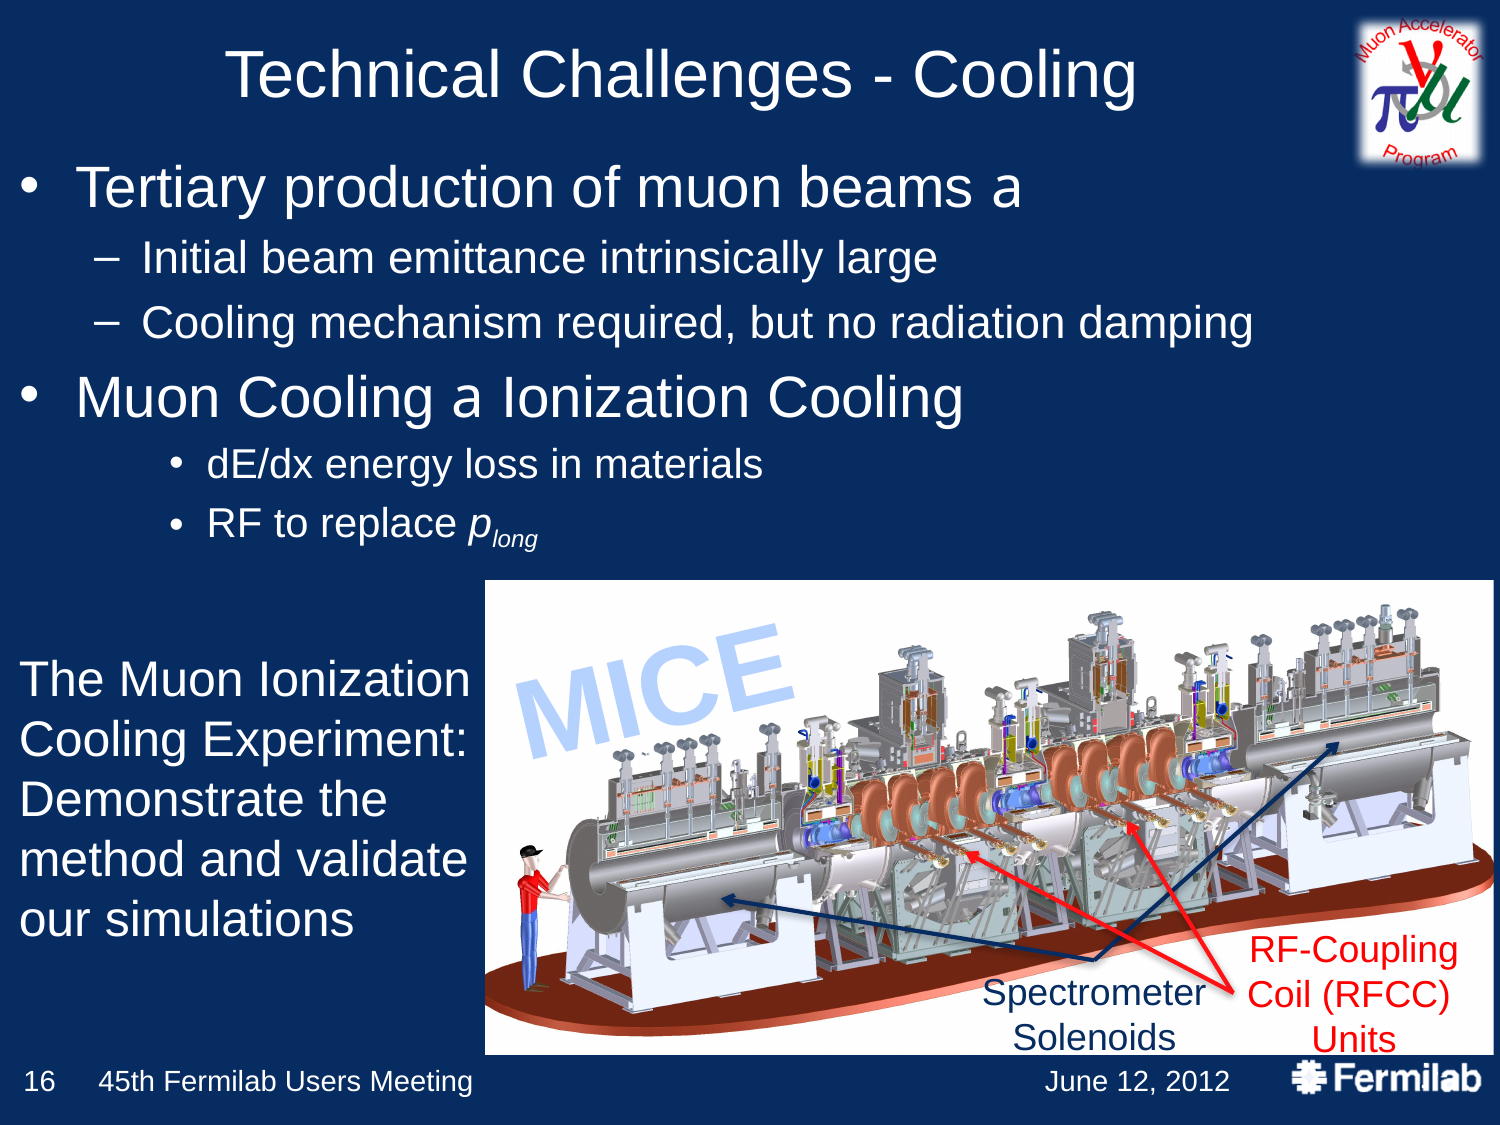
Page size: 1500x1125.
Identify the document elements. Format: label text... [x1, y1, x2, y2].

slide_number 16 [8, 1050, 84, 1110]
title Technical Challenges - Cooling [209, 3, 1355, 138]
picture [484, 580, 1494, 1055]
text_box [964, 820, 1475, 1069]
list Tertiary production of muon beams a Initial beam emittance intrinsically large Cooling mechanism required, but no radiation damping Muon Cooling a Ionization Cooling dE/dx energy loss in materials RF to replace plong [4, 141, 1457, 581]
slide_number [965, 1076, 1246, 1111]
picture [1352, 15, 1488, 171]
footer 45th Fermilab Users Meeting [84, 1050, 965, 1110]
text_box The Muon Ionization Cooling Experiment: Demonstrate the method and validate our simulations [4, 639, 479, 1000]
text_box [720, 741, 1340, 1067]
